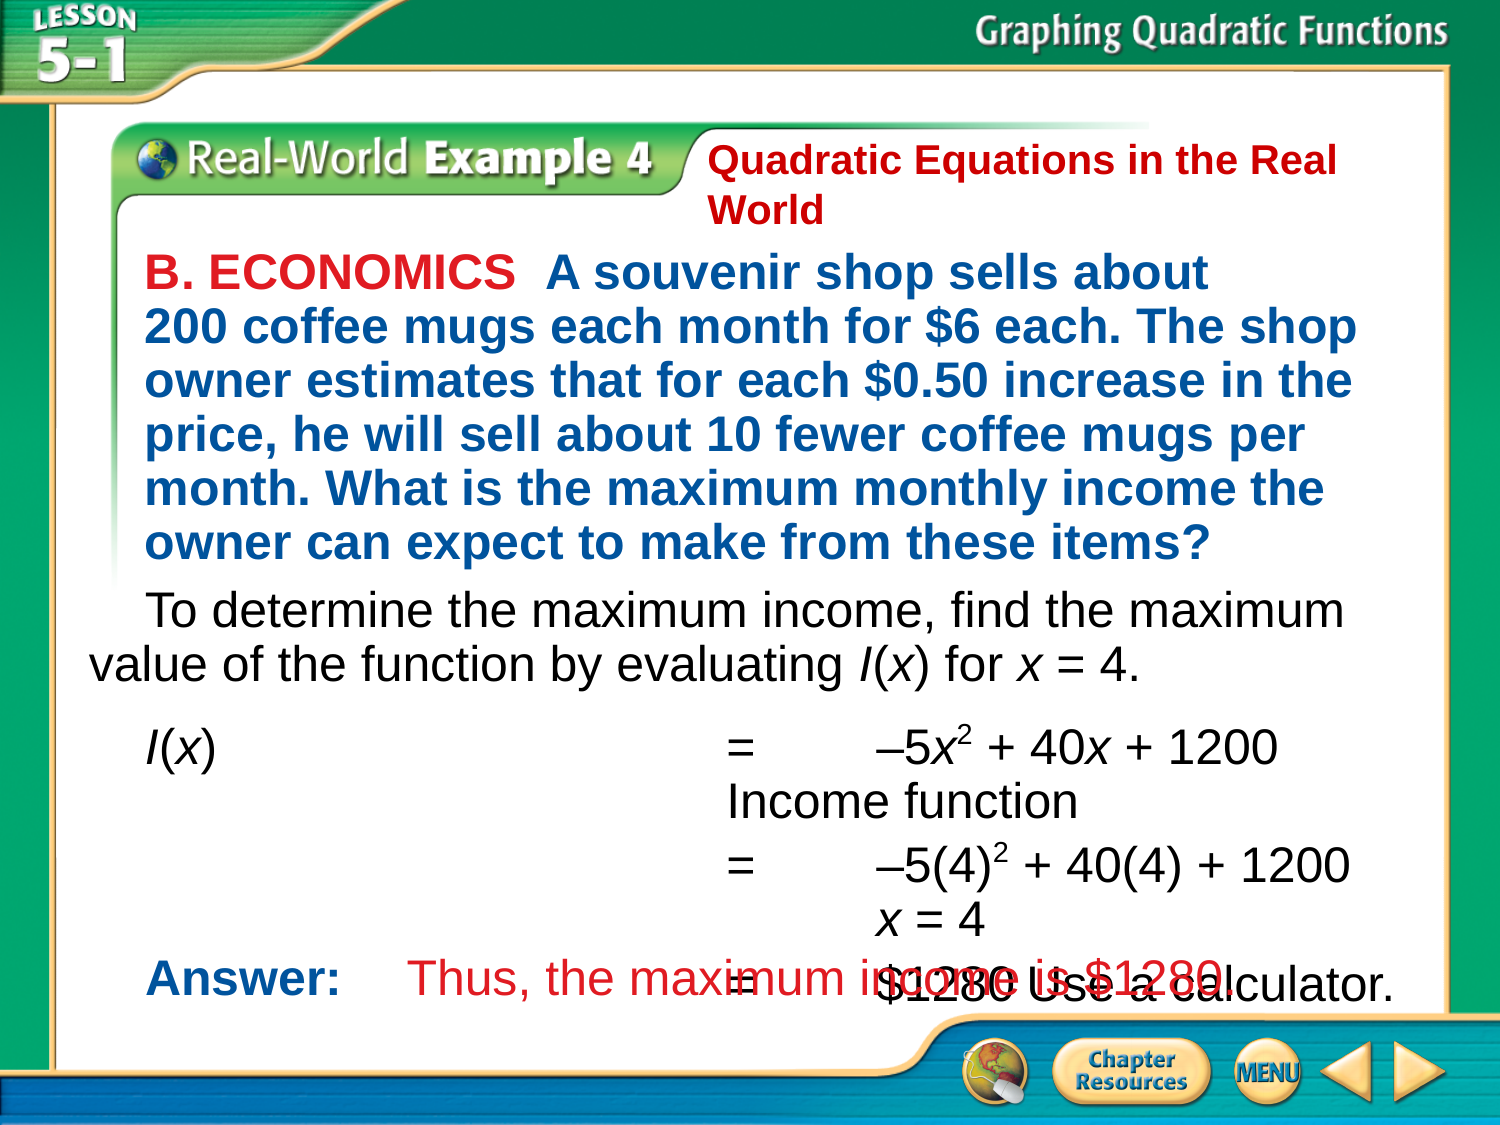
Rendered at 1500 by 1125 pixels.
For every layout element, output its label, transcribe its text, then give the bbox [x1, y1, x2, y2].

text_box B. ECONOMICS A souvenir shop sells about 200 coffee mugs each month for $6 each. The shop owner estimates that for each $0.50 increase in the price, he will sell about 10 fewer coffee mugs per month. What is the maximum monthly income the owner can expect to make from these items? [137, 238, 1444, 578]
text_box To determine the maximum income, find the maximum value of the function by evaluating I(x) for x = 4. [81, 576, 1407, 700]
text_box Answer: Thus, the maximum income is $1280. [81, 945, 1432, 1014]
text_box I(x) = –5x2 + 40x + 1200 Income function = –5(4)2 + 40(4) + 1200 x = 4 = $1280 Use a calculator. [81, 713, 1407, 945]
picture [0, 0, 1500, 1125]
text_box Quadratic Equations in the Real World [699, 124, 1413, 238]
text_box I(x) = –5x2 + 40x + 1200 Income function = –5(4)2 + 40(4) + 1200 x = 4 = $1280 Use a calculator. [81, 1014, 1407, 1020]
